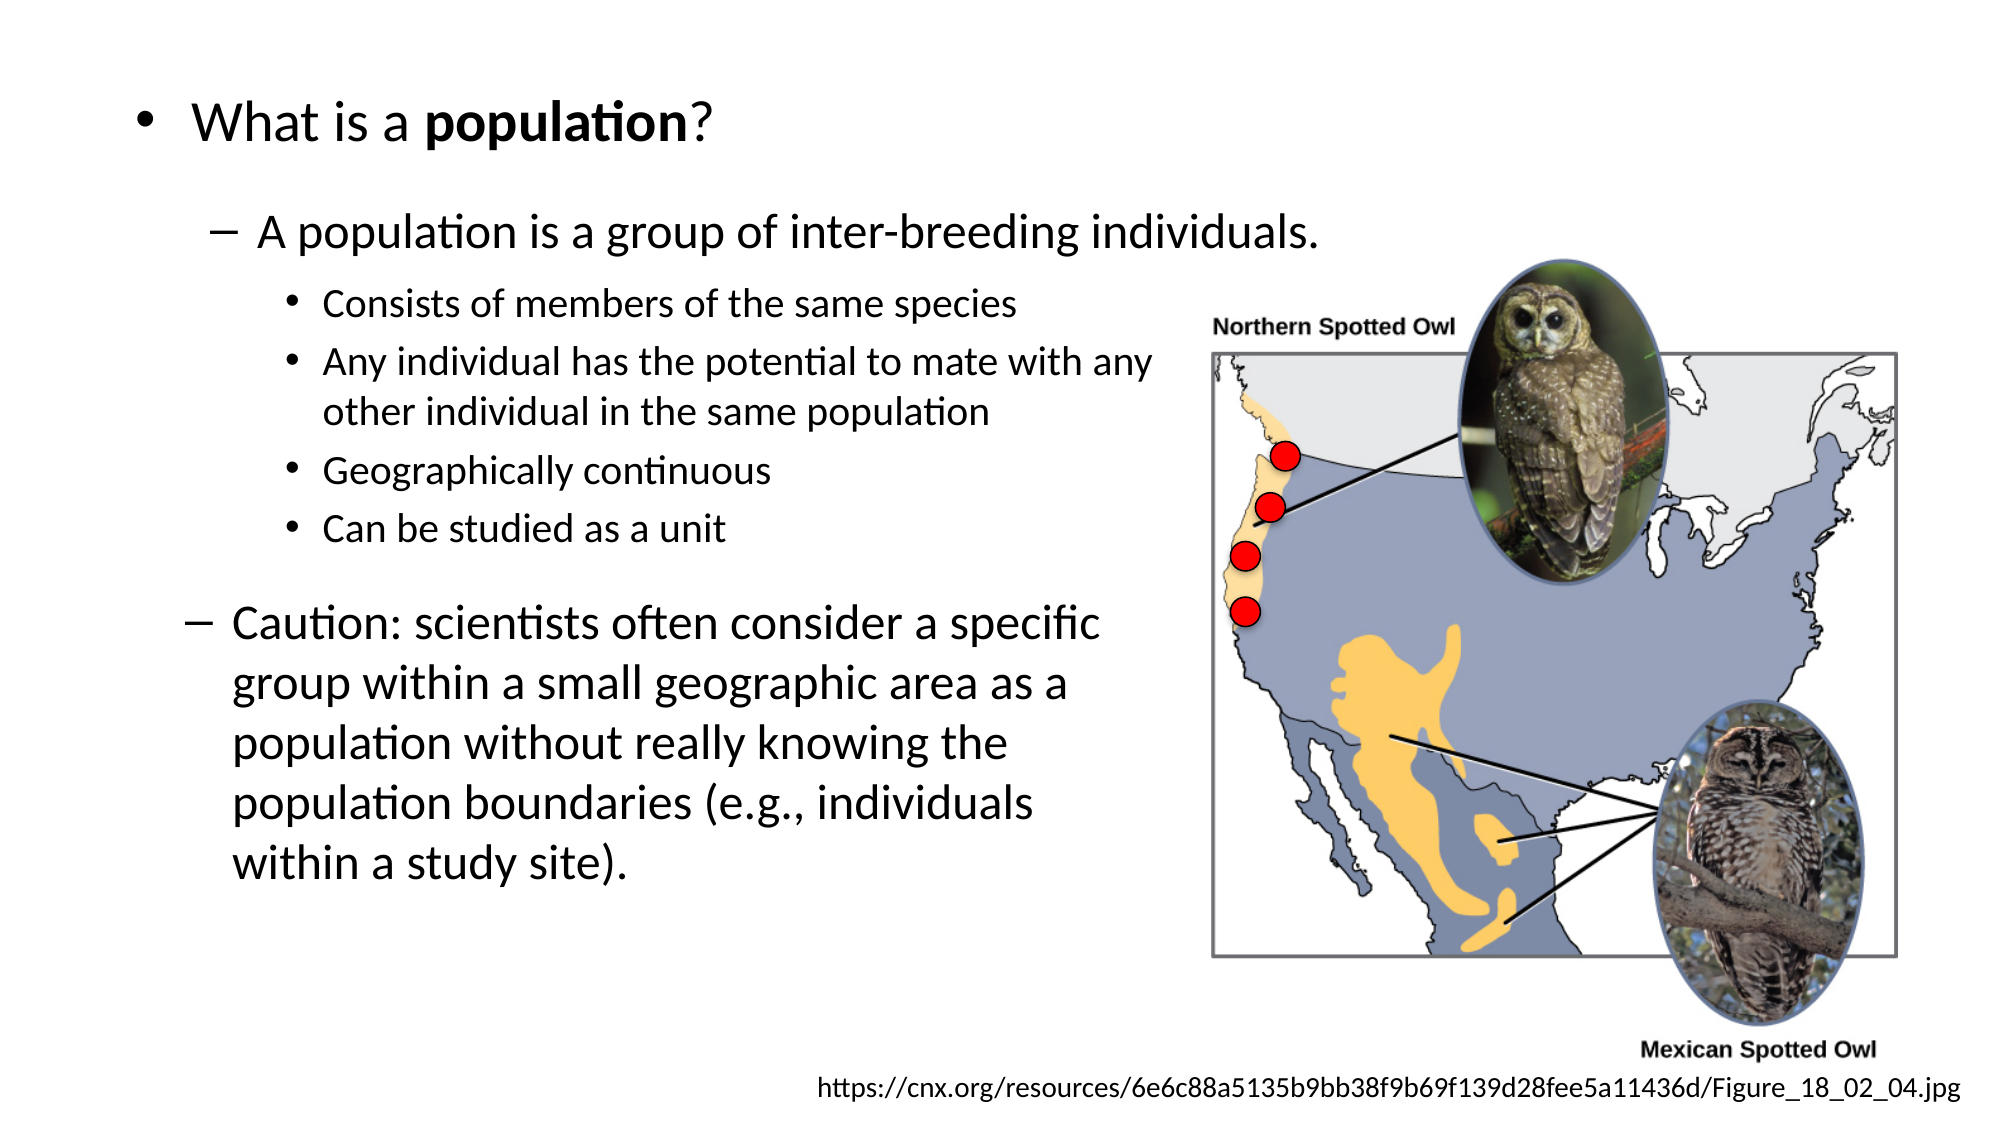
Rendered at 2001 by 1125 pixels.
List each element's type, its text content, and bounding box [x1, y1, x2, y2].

picture [1211, 256, 1898, 1067]
text_box Consists of members of the same species Any individual has the potential to mate with any other individual in the same population Geographically continuous Can be studied as a unit [120, 268, 1205, 567]
text_box https://cnx.org/resources/6e6c88a5135b9bb38f9b69f139d28fee5a11436d/Figure_18_02_04.jpg [802, 1060, 1989, 1111]
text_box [1230, 441, 1301, 627]
text_box What is a population? A population is a group of inter-breeding individuals. [120, 75, 1425, 268]
text_box Caution: scientists often consider a specific group within a small geographic area as a population without really knowing the population boundaries (e.g., individuals within a study site). [95, 581, 1144, 1055]
